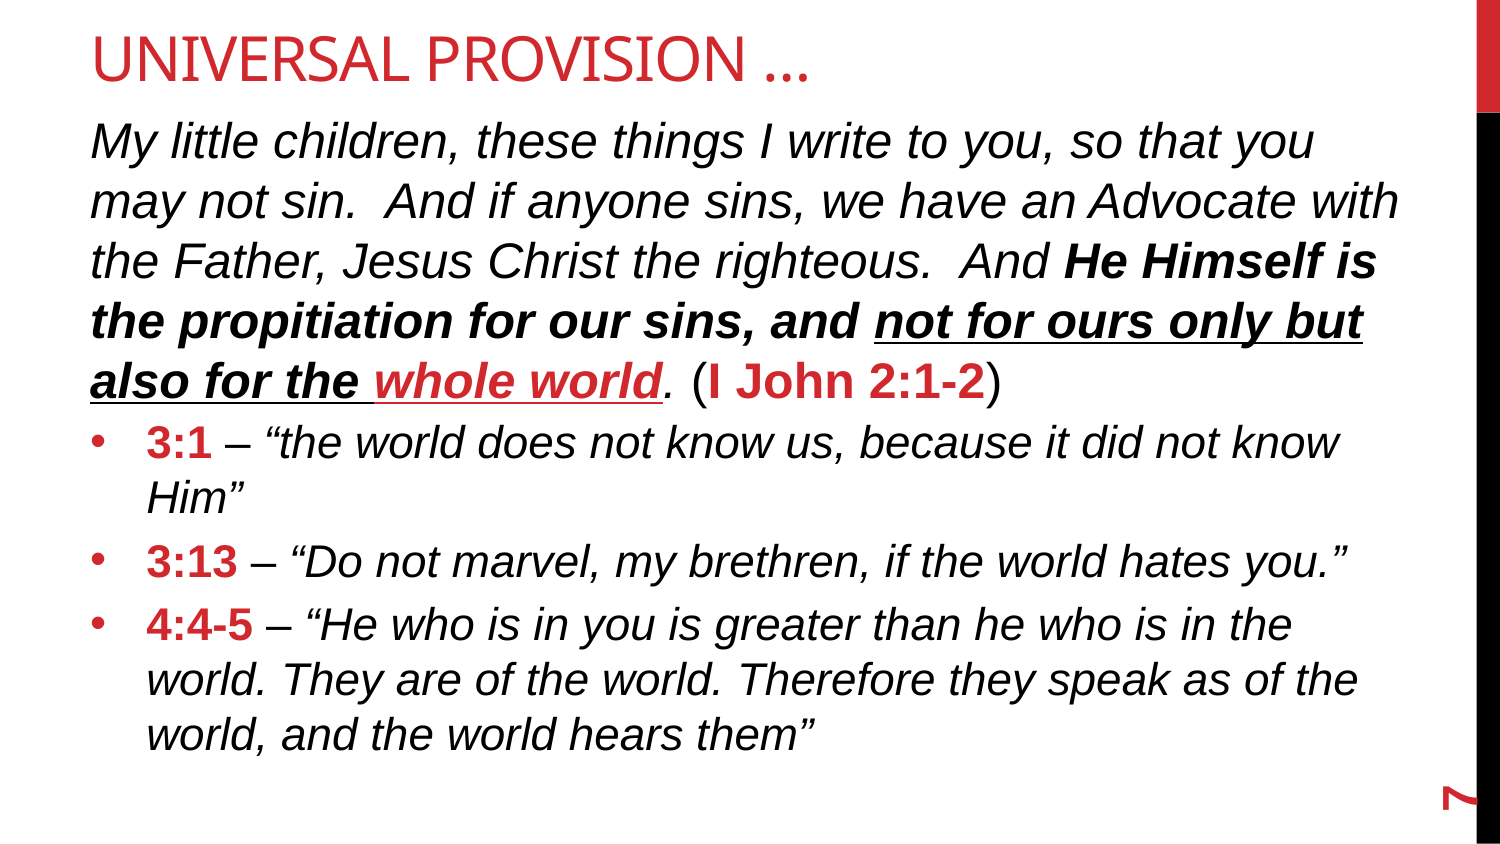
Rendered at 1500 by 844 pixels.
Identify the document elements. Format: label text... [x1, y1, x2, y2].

slide_number 7 [1427, 665, 1488, 828]
list My little children, these things I write to you, so that you may not sin. And if anyone sins, we have an Advocate with the Father, Jesus Christ the righteous. And He Himself is the propitiation for our sins, and not for ours only but also for the whole world. (I John 2:1-2) 3:1 – “the world does not know us, because it did not know Him” 3:13 – “Do not marvel, my brethren, if the world hates you.” 4:4-5 – “He who is in you is greater than he who is in the world. They are of the world. Therefore they speak as of the world, and the world hears them” [75, 101, 1425, 811]
title Universal Provision … [75, 11, 1425, 101]
